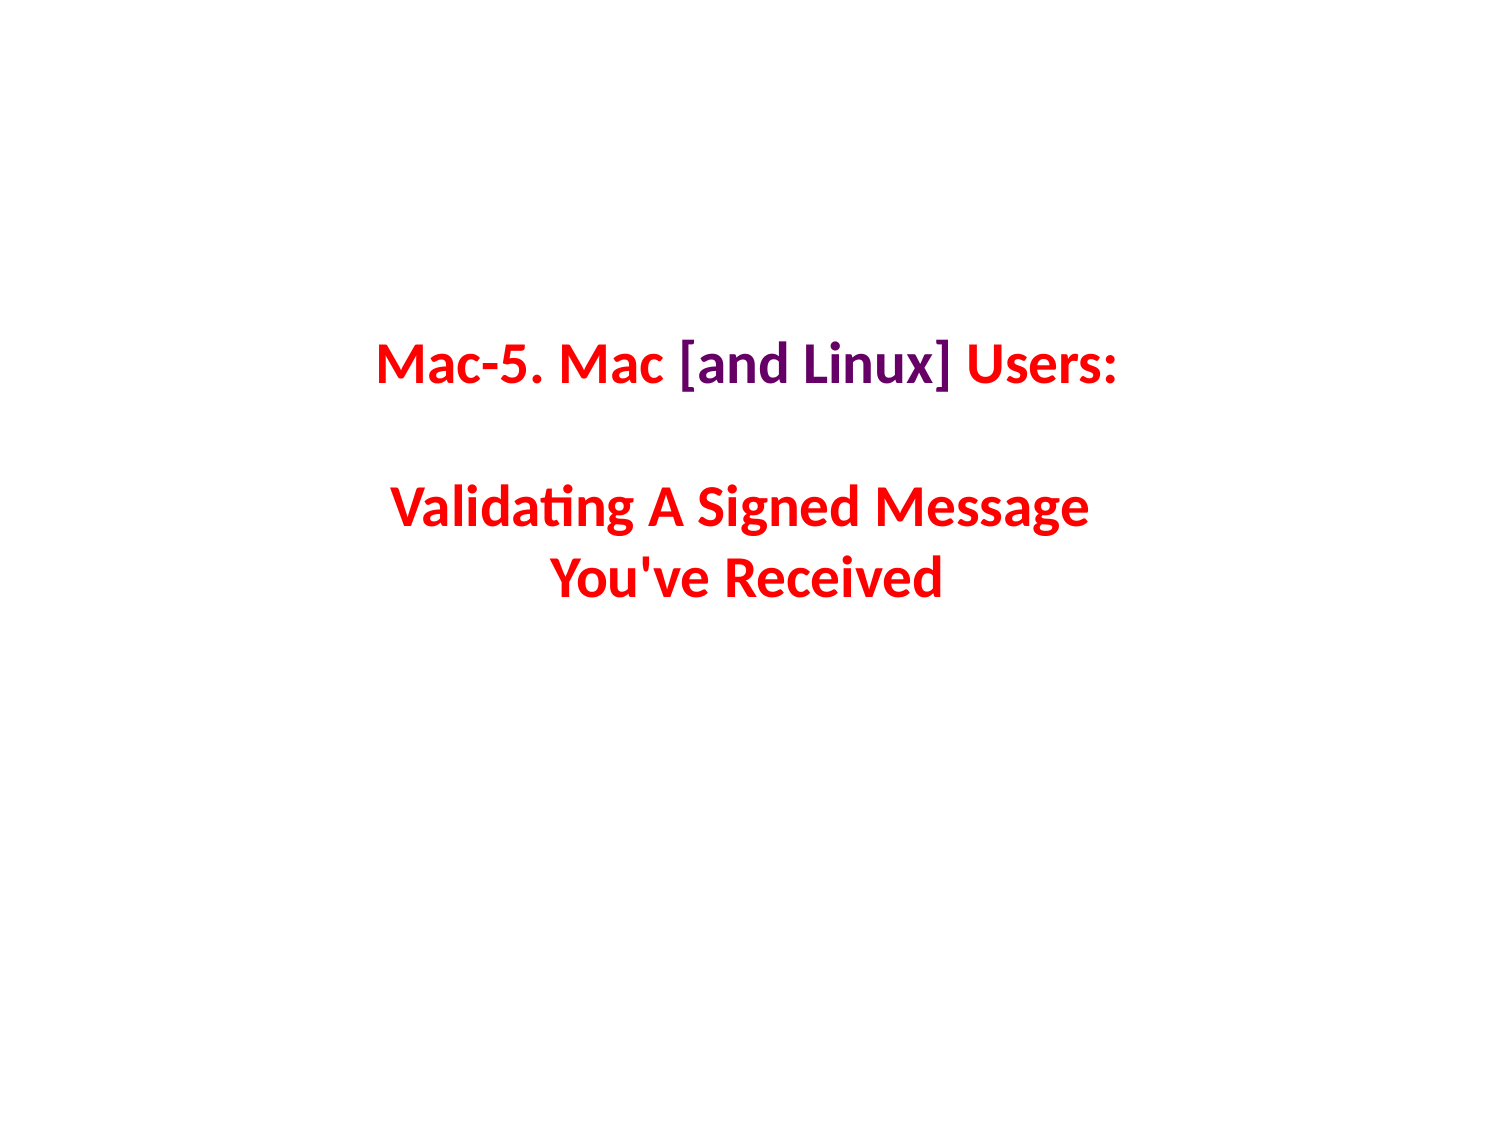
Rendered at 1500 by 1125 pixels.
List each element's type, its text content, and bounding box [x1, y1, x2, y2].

title Mac-5. Mac [and Linux] Users: Validating A Signed Message You've Received [45, 315, 1449, 619]
